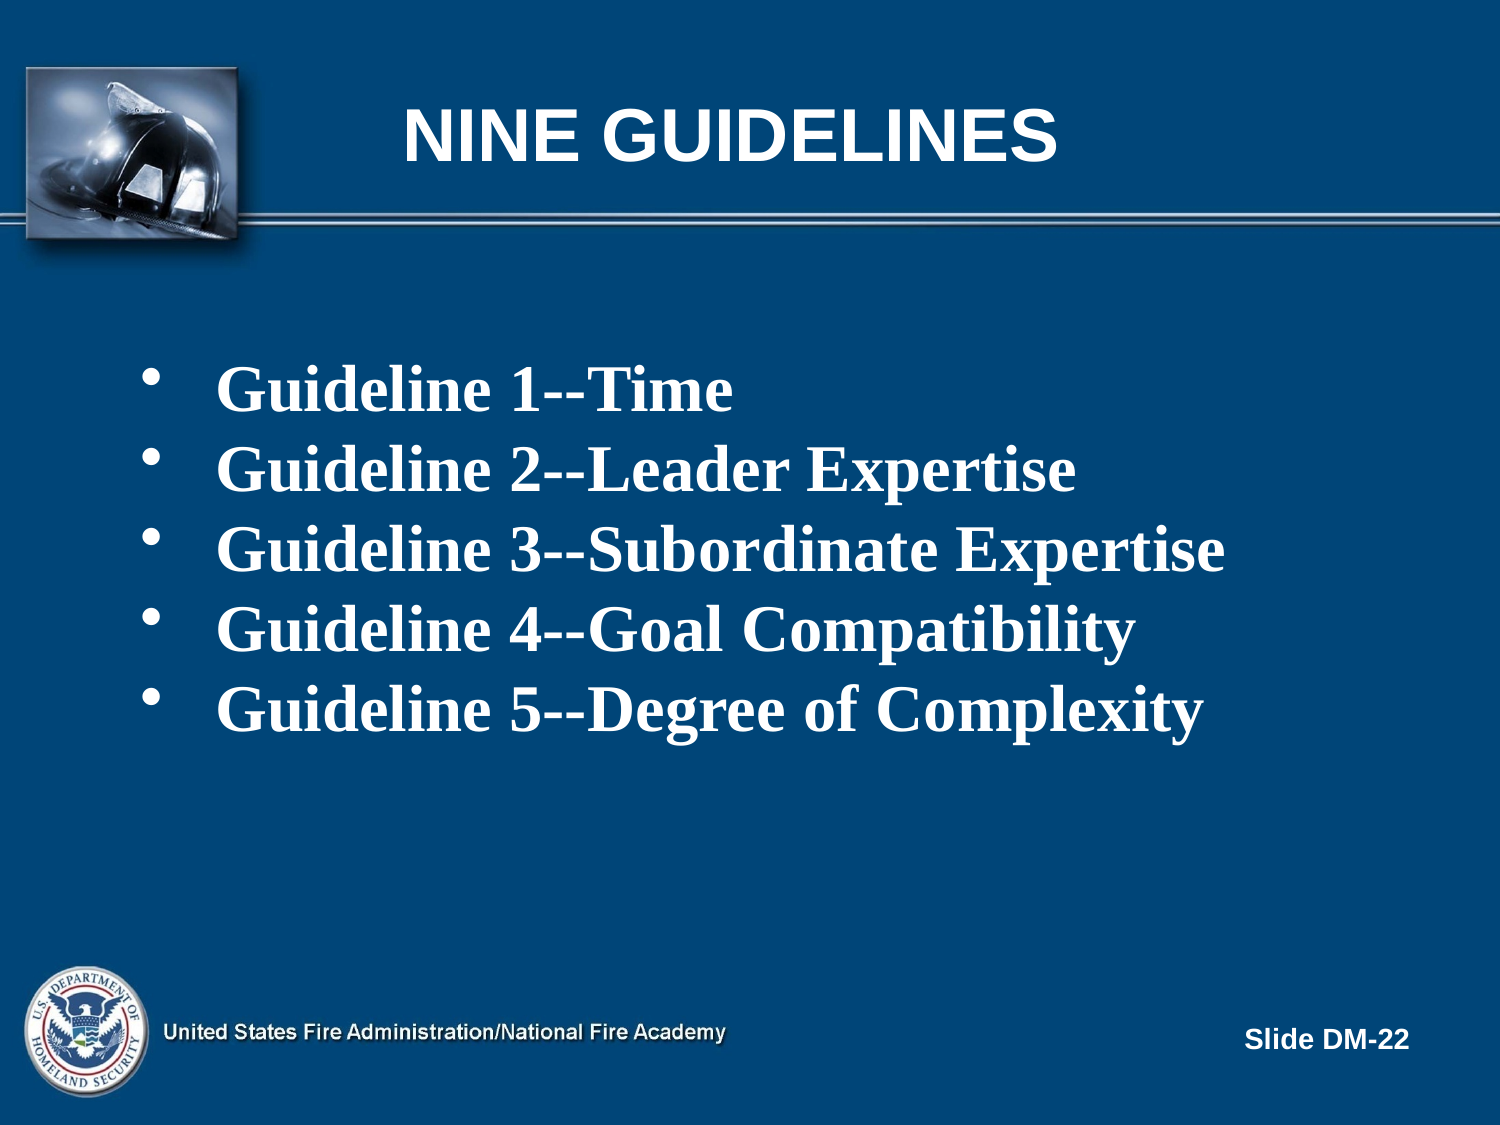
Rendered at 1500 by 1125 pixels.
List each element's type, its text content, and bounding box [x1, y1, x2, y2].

title nine GUIDELINES [249, 37, 1213, 226]
picture [0, 0, 1500, 1125]
slide_number Slide DM-22 [1074, 1012, 1426, 1091]
list Guideline 1--Time Guideline 2--Leader Expertise Guideline 3--Subordinate Expertise Guideline 4--Goal Compatibility Guideline 5--Degree of Complexity [124, 337, 1426, 976]
